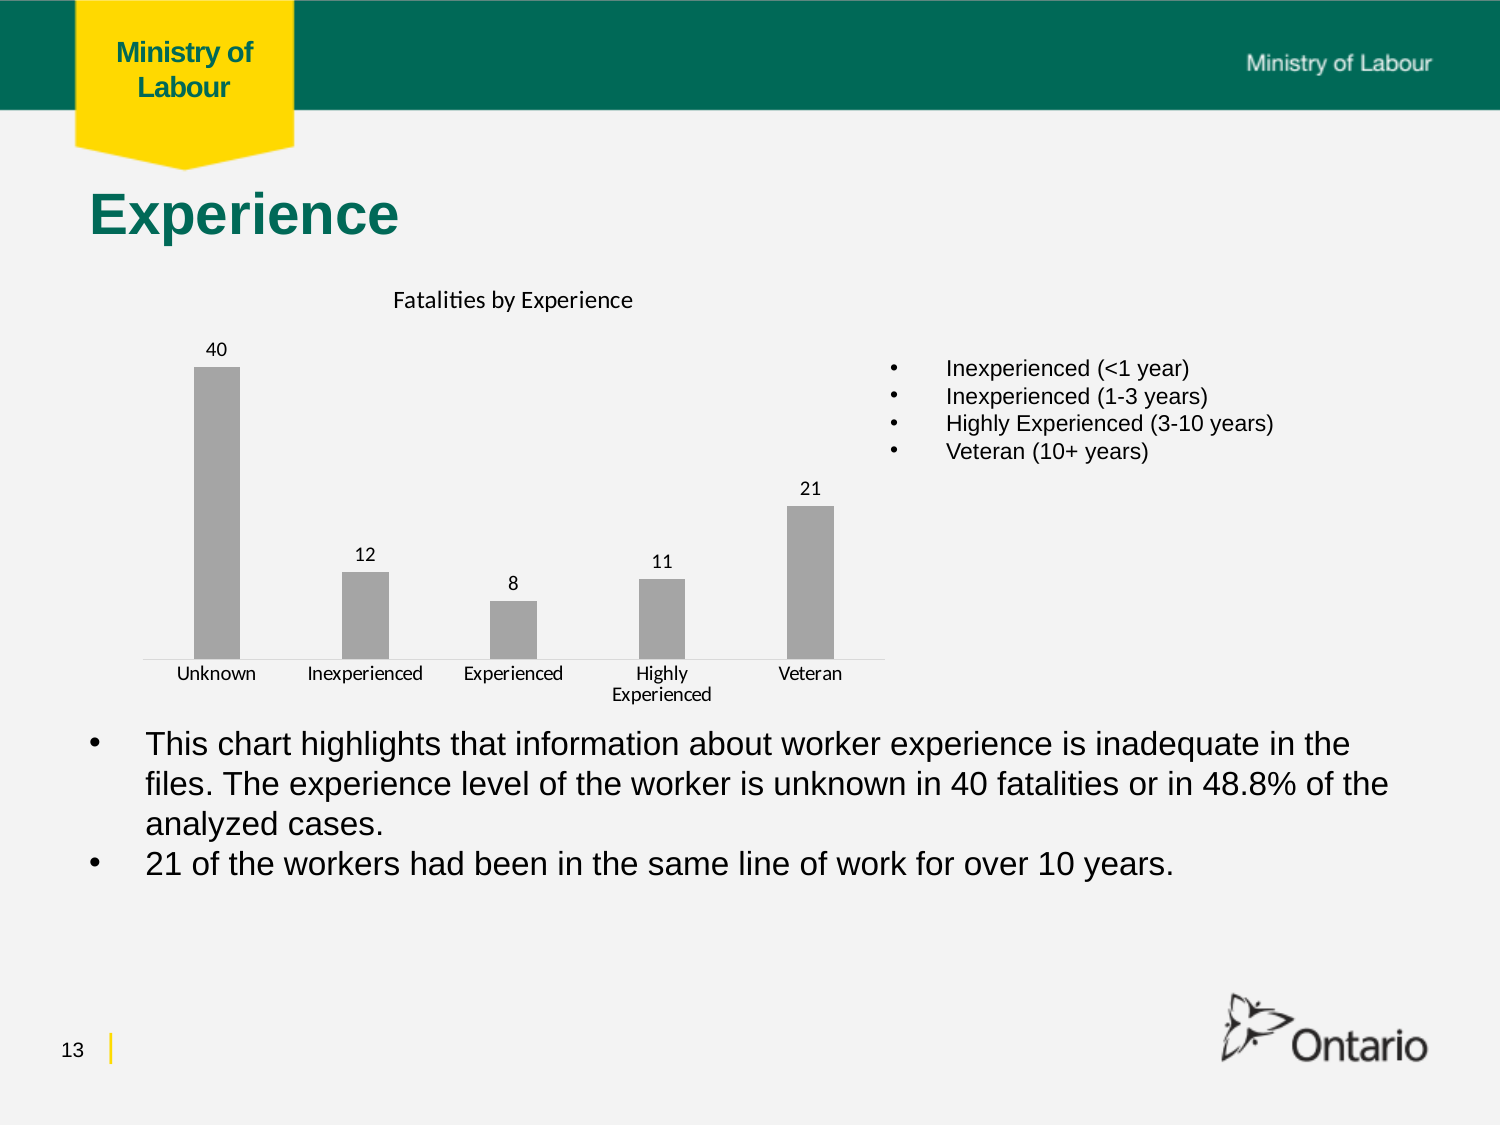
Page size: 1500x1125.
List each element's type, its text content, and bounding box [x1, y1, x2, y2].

chart [126, 264, 901, 716]
title Experience [74, 167, 1430, 258]
text_box This chart highlights that information about worker experience is inadequate in the files. The experience level of the worker is unknown in 40 fatalities or in 48.8% of the analyzed cases. 21 of the workers had been in the same line of work for over 10 years. [74, 715, 1408, 890]
text_box Inexperienced (<1 year) Inexperienced (1-3 years) Highly Experienced (3-10 years) Veteran (10+ years) [905, 346, 1295, 472]
